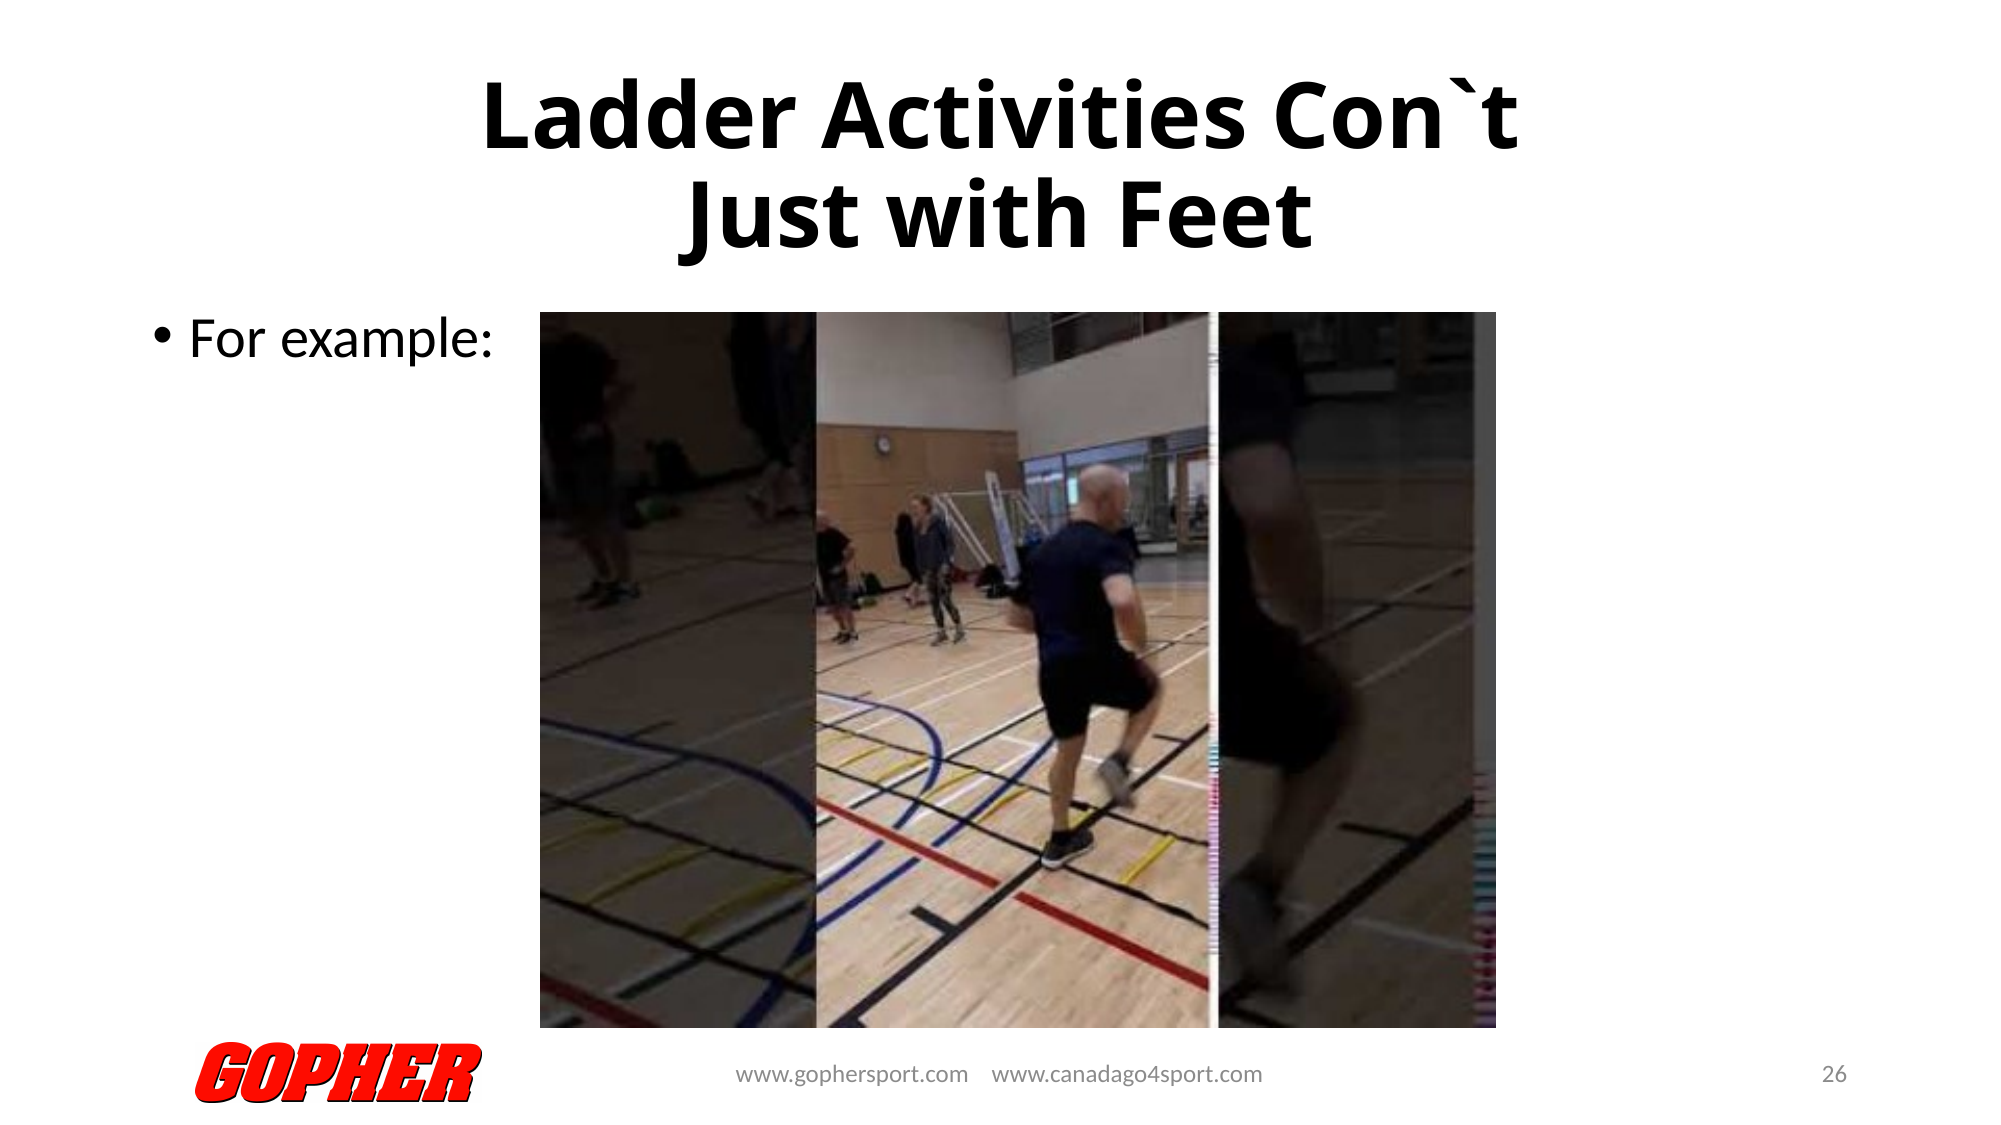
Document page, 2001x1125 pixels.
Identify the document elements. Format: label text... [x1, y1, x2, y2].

list For example: [137, 299, 1863, 1014]
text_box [539, 311, 1497, 1028]
footer www.gophersport.com www.canadago4sport.com [662, 1042, 1338, 1103]
slide_number 26 [1412, 1042, 1863, 1103]
title Ladder Activities Con`t Just with Feet [137, 59, 1863, 278]
picture [195, 1042, 482, 1103]
